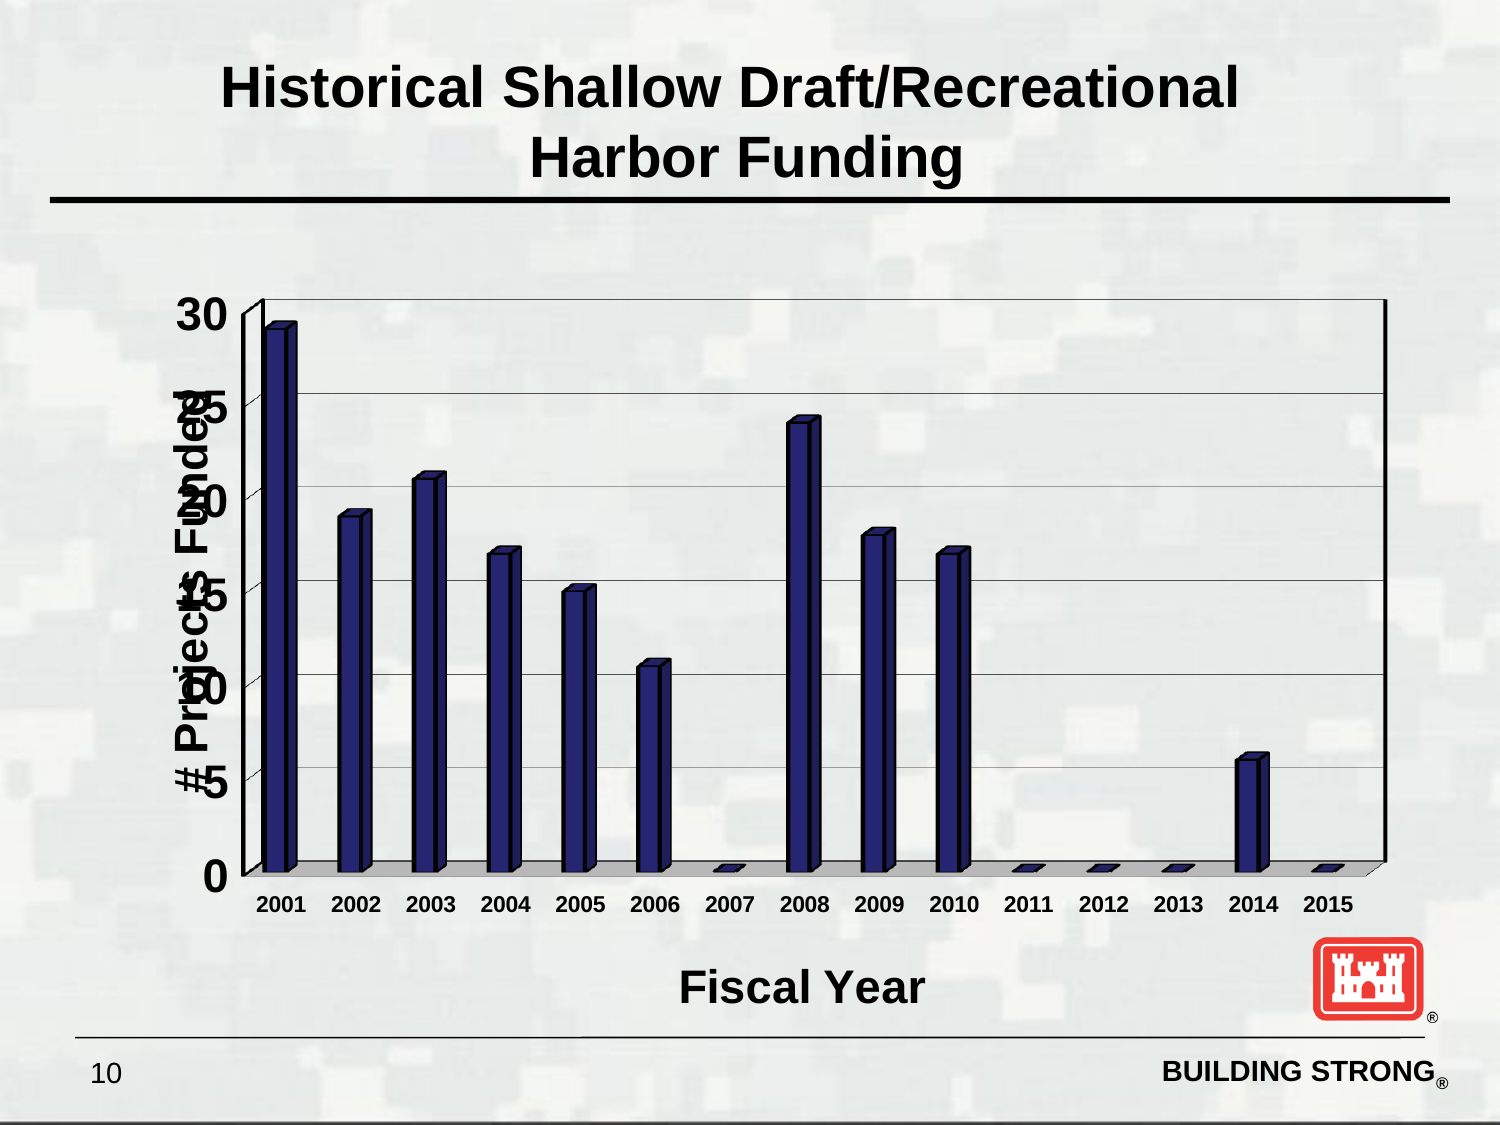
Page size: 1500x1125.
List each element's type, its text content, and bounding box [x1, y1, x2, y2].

title Historical Shallow Draft/Recreational Harbor Funding [72, 24, 1423, 213]
picture [0, 0, 1500, 1125]
chart [58, 220, 1388, 1045]
slide_number 10 [74, 1053, 426, 1125]
